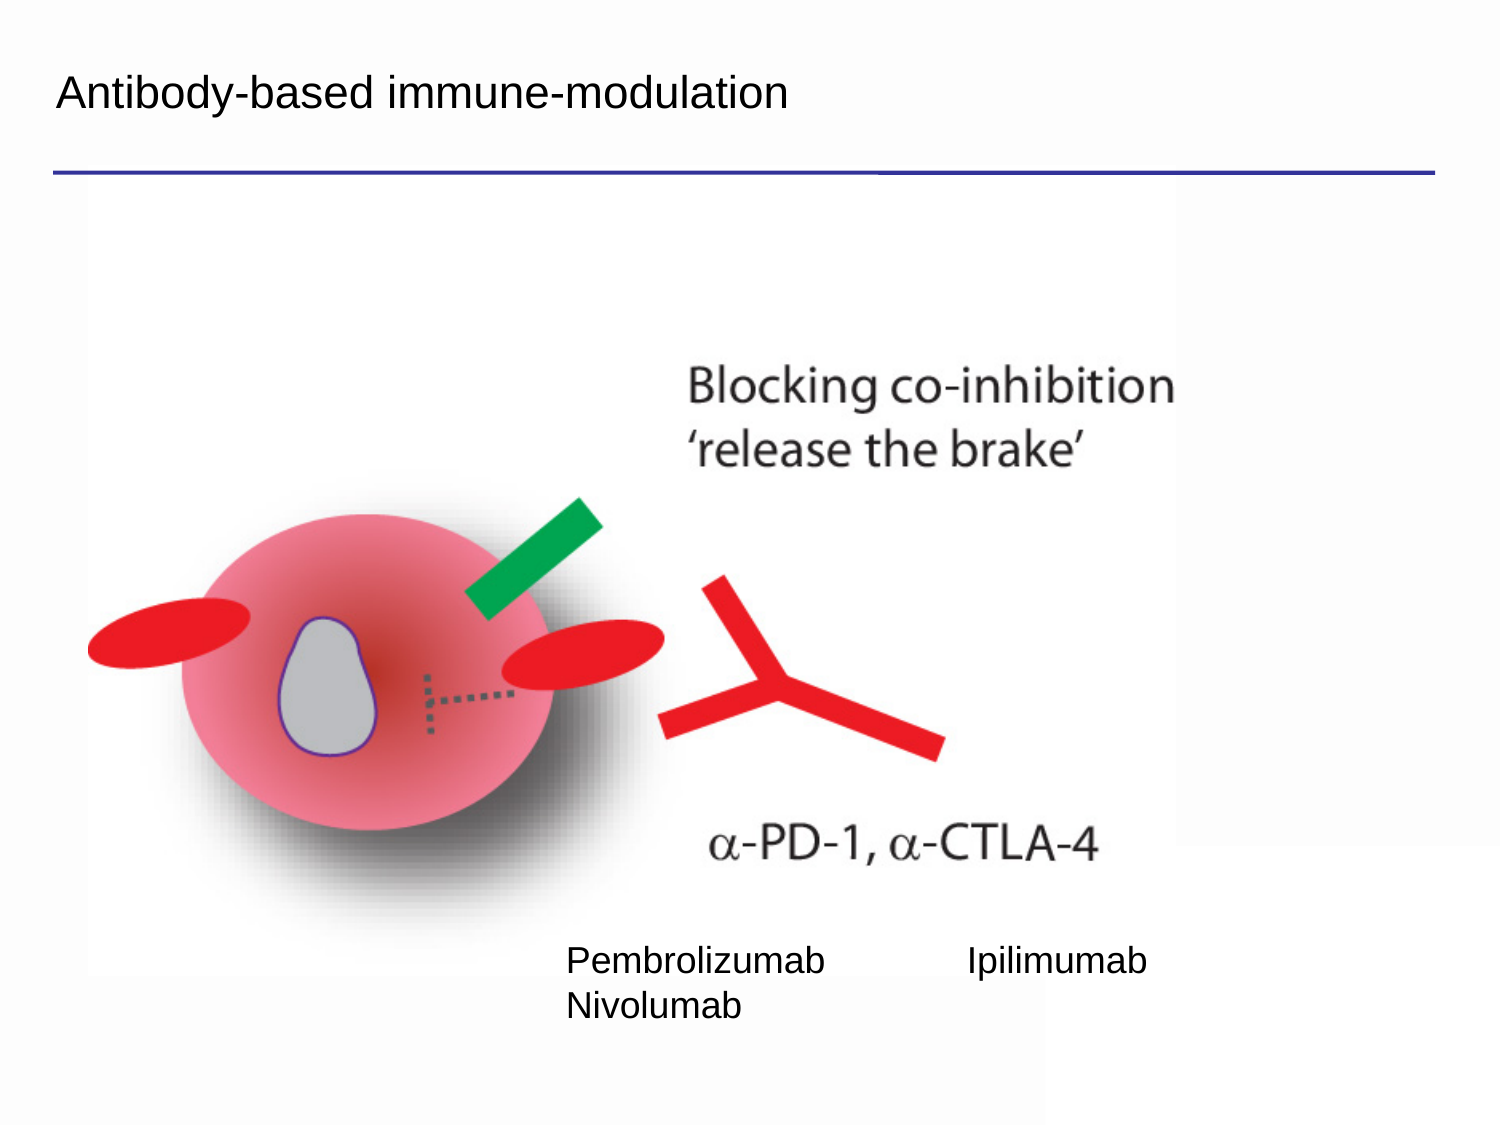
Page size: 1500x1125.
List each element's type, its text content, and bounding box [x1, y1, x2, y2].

text_box [1043, 844, 1500, 1125]
text_box Pembrolizumab Nivolumab [551, 985, 841, 1034]
picture [0, 0, 1500, 1125]
text_box Antibody-based immune-modulation [41, 42, 1500, 138]
text_box Ipilimumab [952, 985, 1163, 989]
